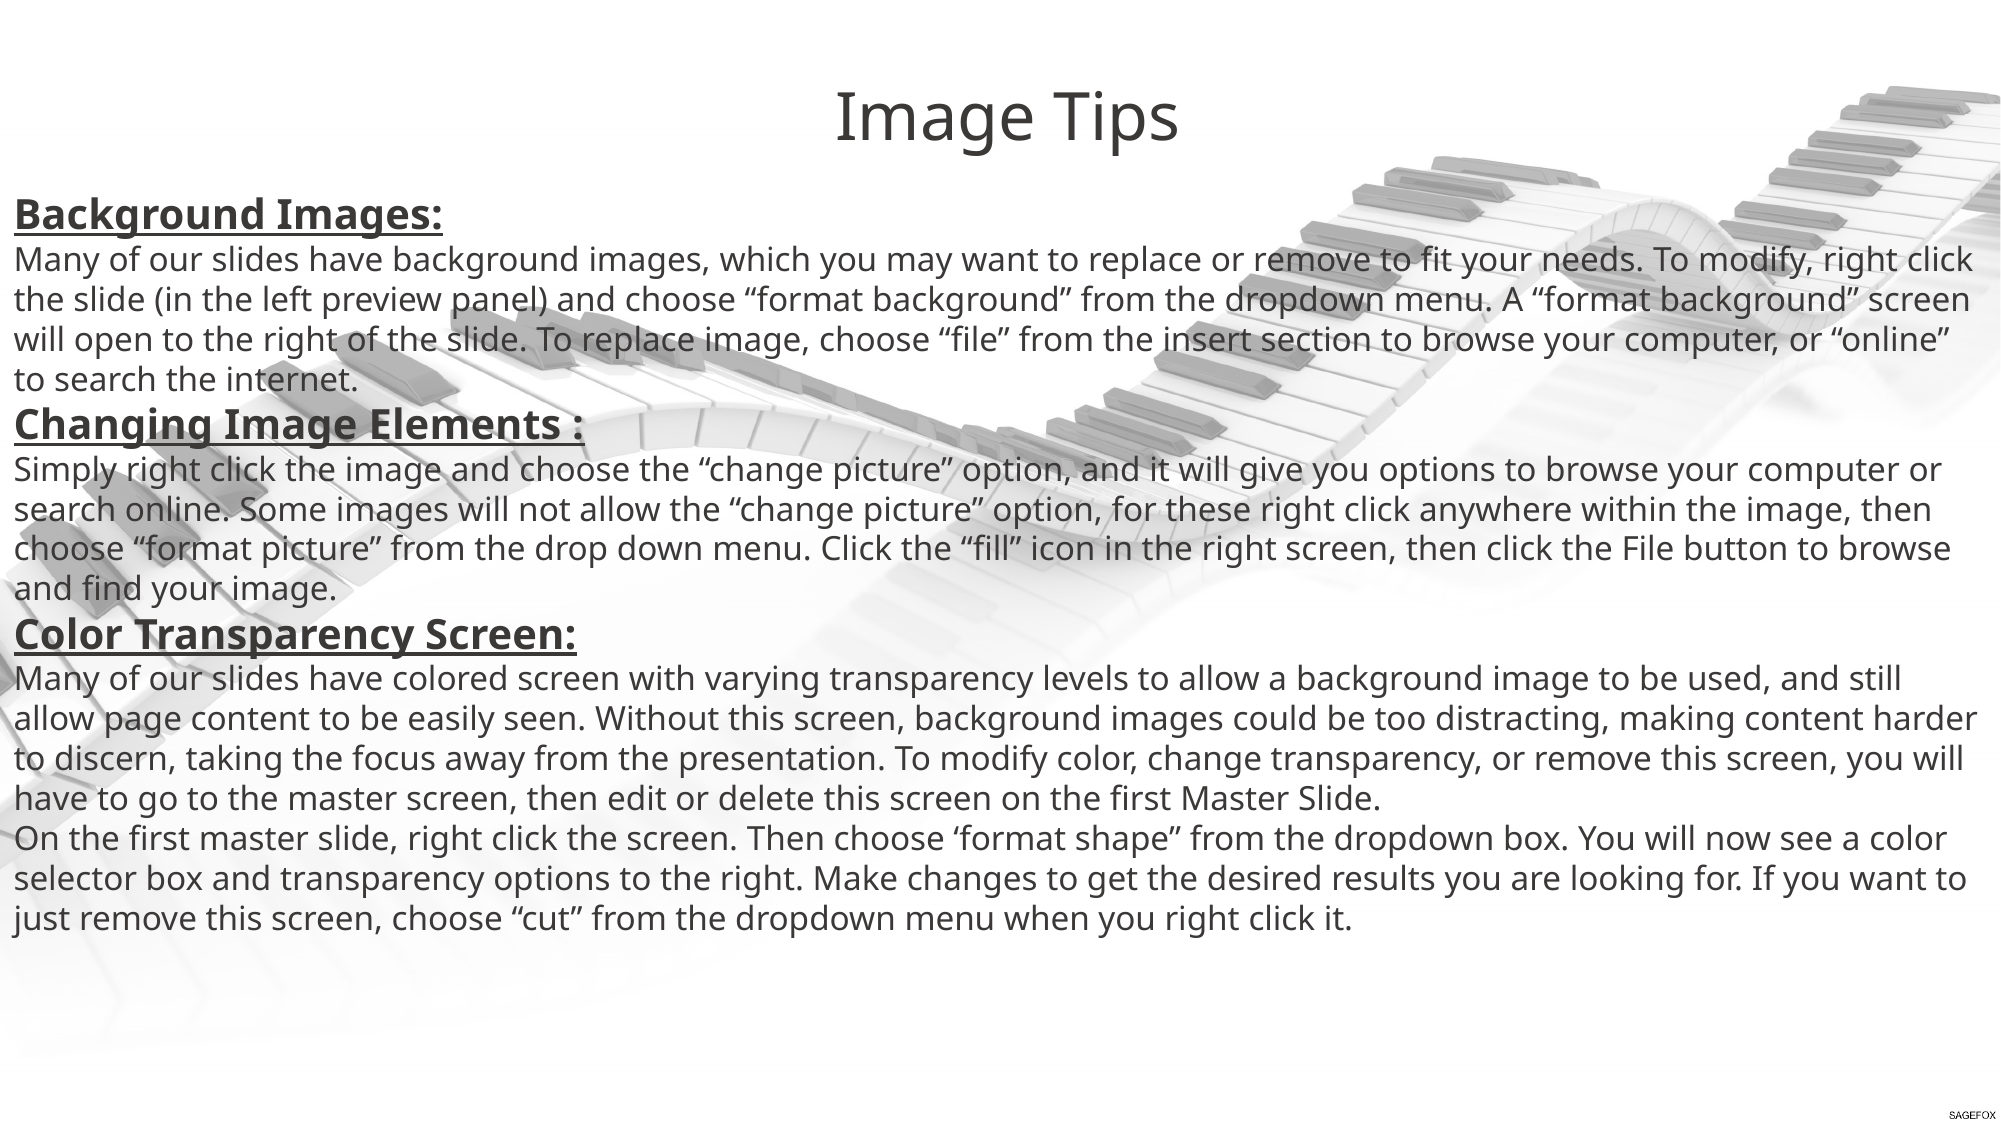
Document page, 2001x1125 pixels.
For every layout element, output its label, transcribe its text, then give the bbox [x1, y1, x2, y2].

title Image Tips [597, 59, 1420, 177]
text_box Background Images: Many of our slides have background images, which you may want to replace or remove to fit your needs. To modify, right click the slide (in the left preview panel) and choose “format background” from the dropdown menu. A “format background” screen will open to the right of the slide. To replace image, choose “file” from the insert section to browse your computer, or “online” to search the internet. Changing Image Elements : Simply right click the image and choose the “change picture” option, and it will give you options to browse your computer or search online. Some images will not allow the “change picture” option, for these right click anywhere within the image, then choose “format picture” from the drop down menu. Click the “fill” icon in the right screen, then click the File button to browse and find your image. Color Transparency Screen: Many of our slides have colored screen with varying transparency levels to allow a background image to be used, and still allow page content to be easily seen. Without this screen, background images could be too distracting, making content harder to discern, taking the focus away from the presentation. To modify color, change transparency, or remove this screen, you will have to go to the master screen, then edit or delete this screen on the first Master Slide. On the first master slide, right click the screen. Then choose ‘format shape” from the dropdown box. You will now see a color selector box and transparency options to the right. Make changes to get the desired results you are looking for. If you want to just remove this screen, choose “cut” from the dropdown menu when you right click it. [0, 0, 2000, 1125]
